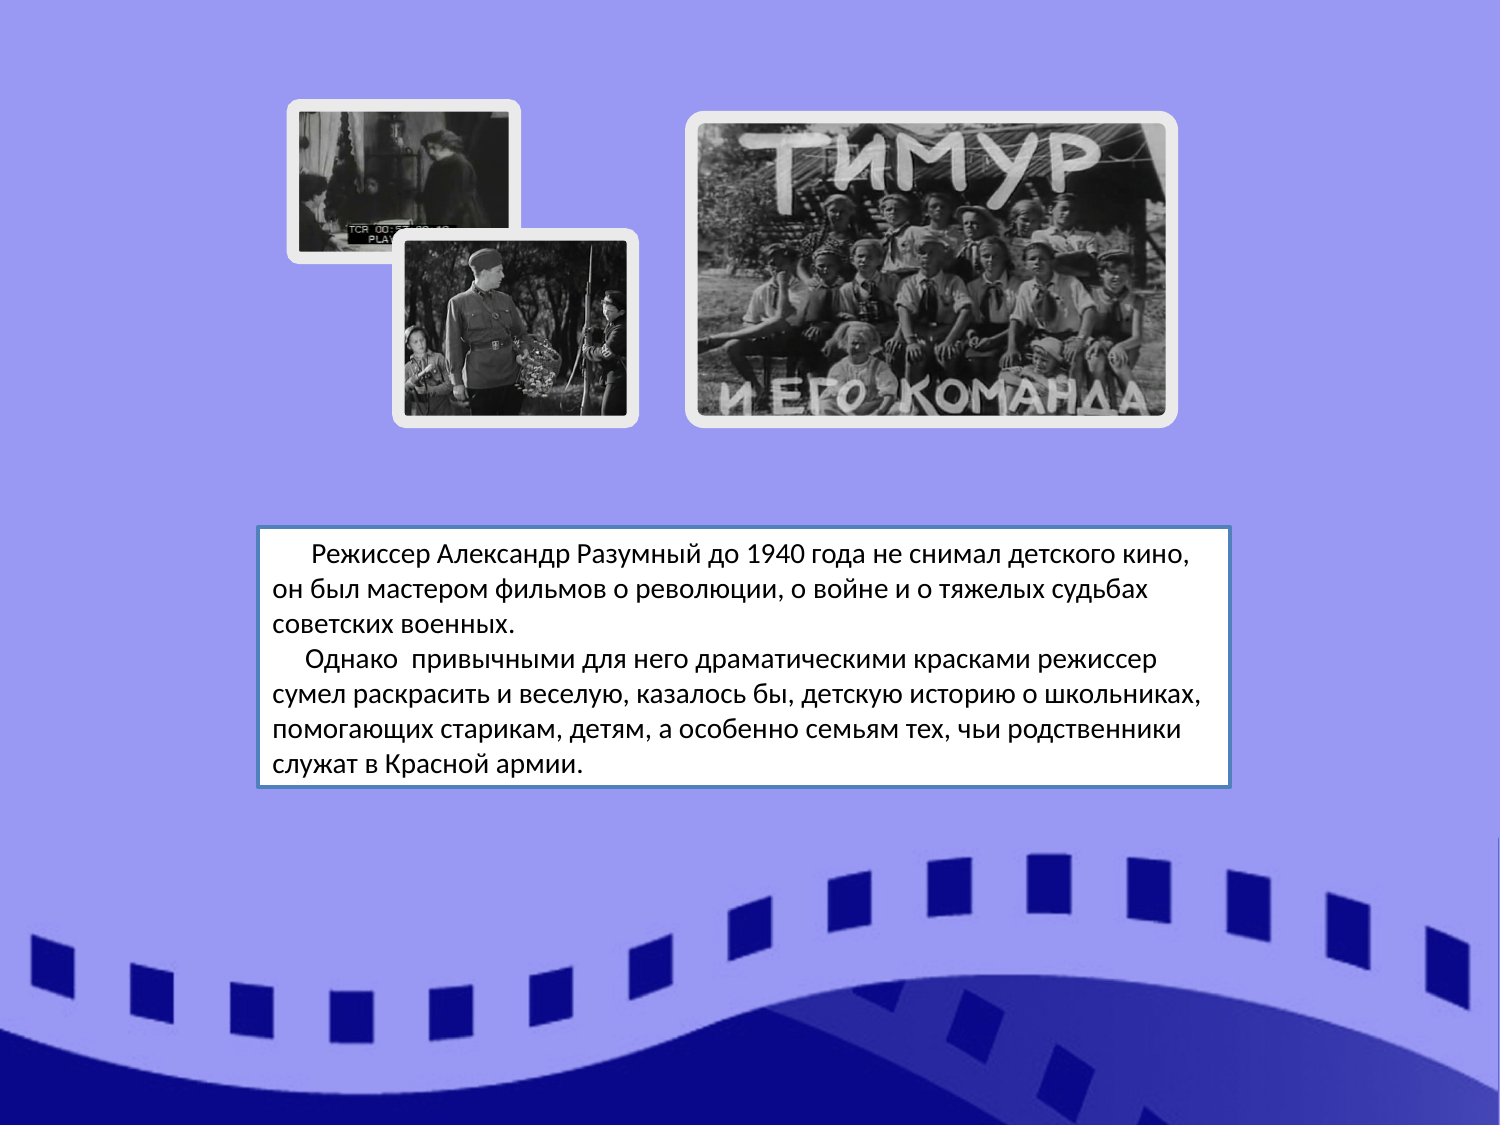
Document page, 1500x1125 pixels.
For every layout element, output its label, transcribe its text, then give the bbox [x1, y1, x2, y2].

picture [0, 0, 1500, 1125]
text_box Режиссер Александр Разумный до 1940 года не снимал детского кино, он был мастером фильмов о революции, о войне и о тяжелых судьбах советских военных. Однако привычными для него драматическими красками режиссер сумел раскрасить и веселую, казалось бы, детскую историю о школьниках, помогающих старикам, детям, а особенно семьям тех, чьи родственники служат в Красной армии. [256, 525, 1232, 789]
